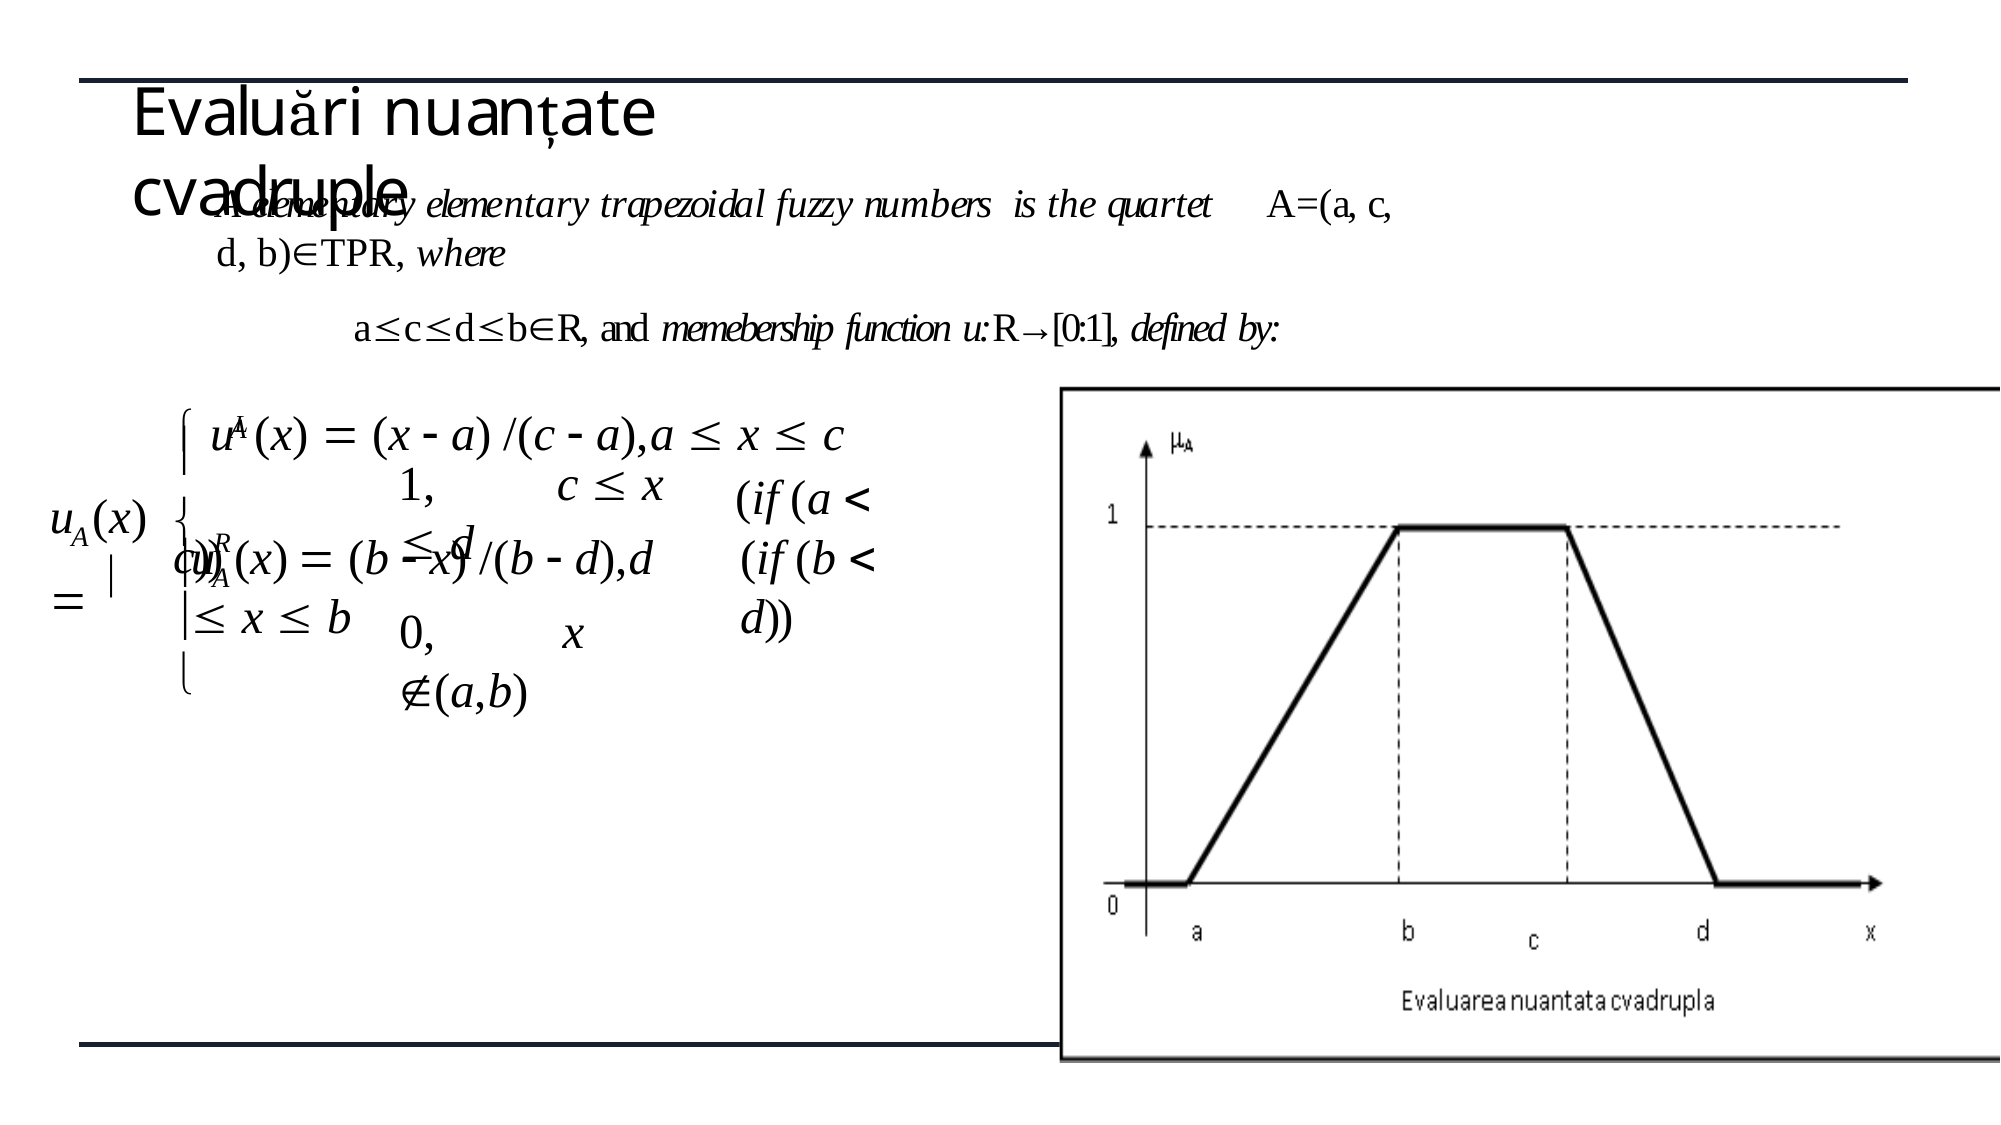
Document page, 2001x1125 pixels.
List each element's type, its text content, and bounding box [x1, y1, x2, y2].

picture [1058, 385, 2000, 1063]
text_box A [69, 515, 87, 552]
text_box 0, x (a,b) [397, 597, 695, 718]
text_box A [227, 408, 246, 445]
text_box u (x)  (b  x) /(b  d),d  x  b [188, 583, 685, 644]
text_box (if (b  d)) [737, 523, 905, 644]
text_box  uL (x)  (x  a) /(c  a),a  x  c (if (a  c)) [164, 374, 892, 583]
title Evaluări nuanțate cvadruple [129, 66, 940, 257]
text_box A [210, 583, 229, 593]
text_box   [166, 632, 199, 700]
text_box A elementary elementary trapezoidal fuzzy numbers is the quartet A=(a, c, d, b)TPR, where acdbR, and memebership function u:R→[0:1], defined by: [214, 147, 1429, 350]
text_box u (x)   [43, 482, 199, 632]
